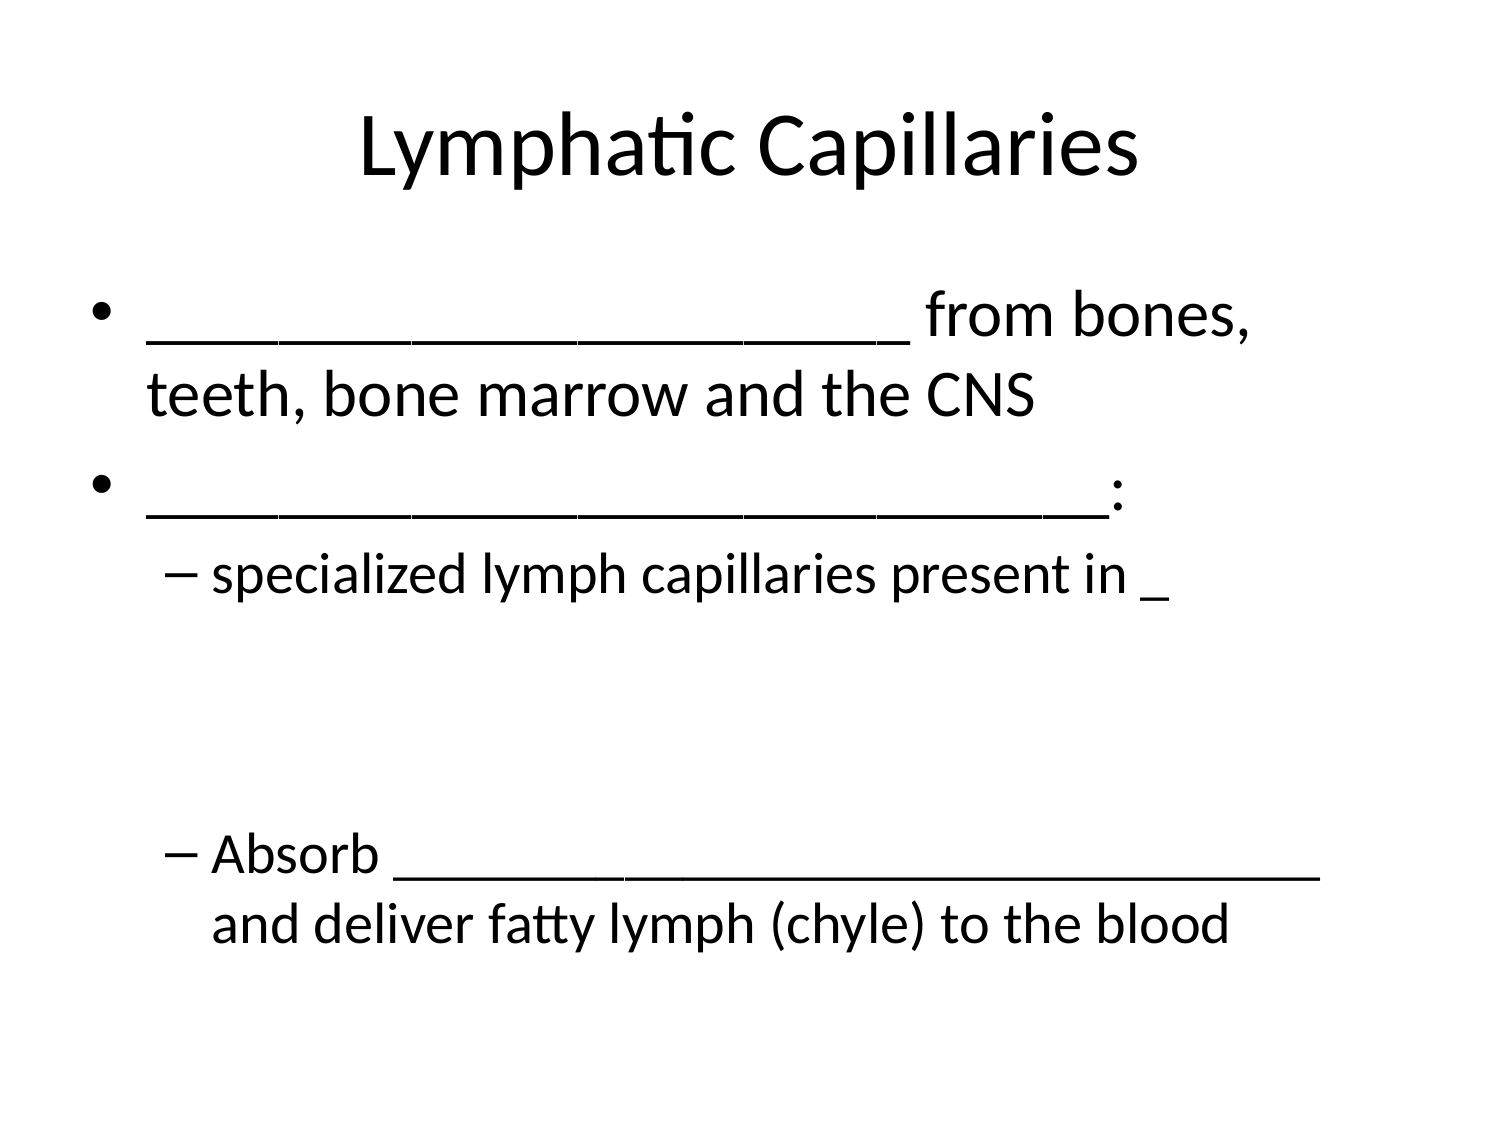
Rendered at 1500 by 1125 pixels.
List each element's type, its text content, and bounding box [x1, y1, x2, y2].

title Lymphatic Capillaries [74, 44, 1426, 233]
list _______________________ from bones, teeth, bone marrow and the CNS _____________________________: specialized lymph capillaries present in _ Absorb ________________________________ and deliver fatty lymph (chyle) to the blood [74, 262, 1388, 1006]
